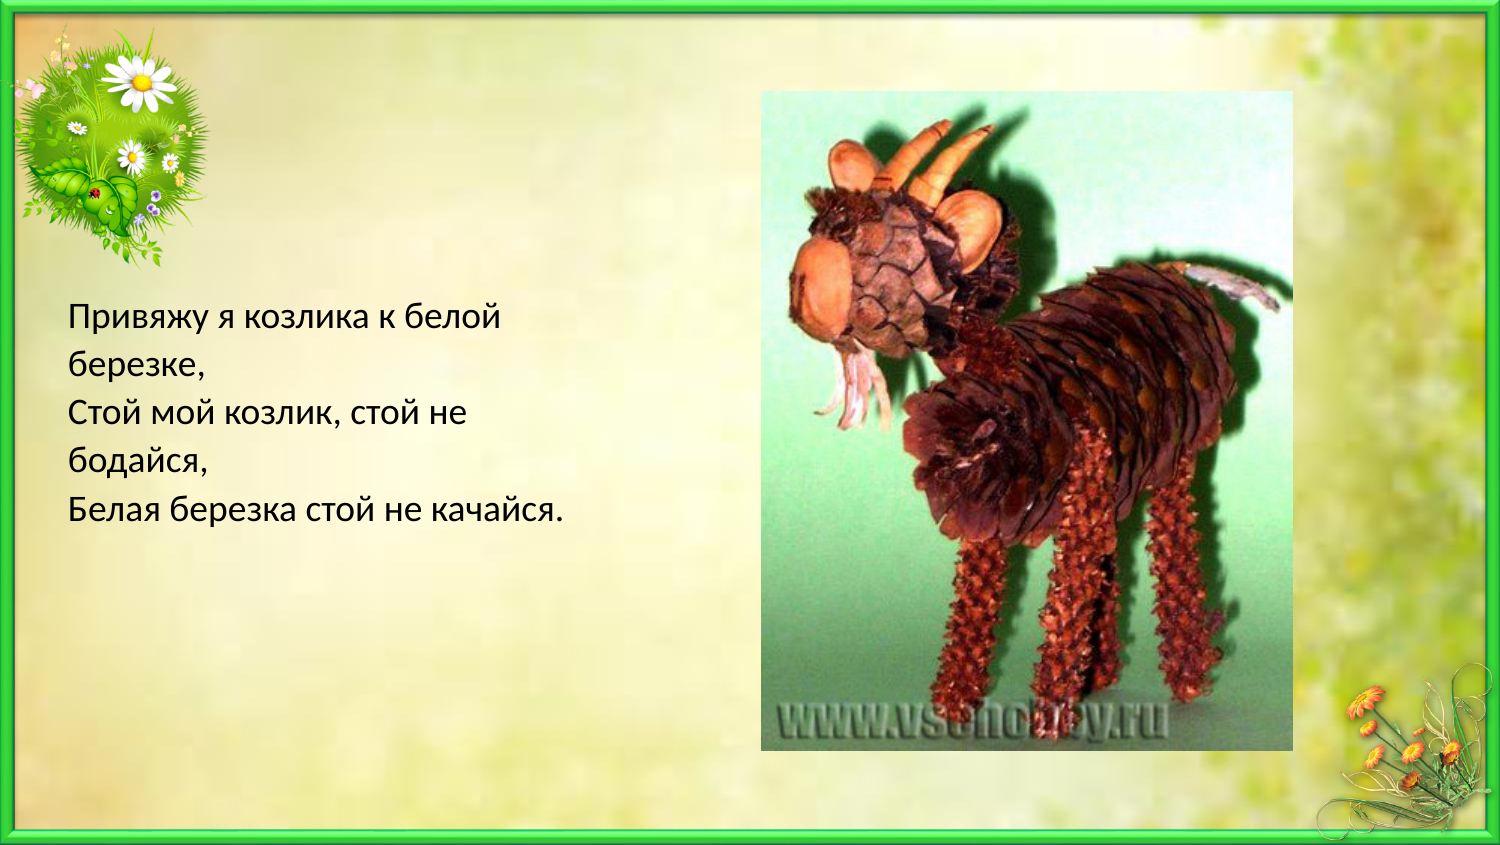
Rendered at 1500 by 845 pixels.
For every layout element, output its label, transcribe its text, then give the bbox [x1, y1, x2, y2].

picture [0, 0, 1500, 845]
text_box Привяжу я козлика к белой березке, Стой мой козлик, стой не бодайся, Белая березка стой не качайся. [53, 280, 594, 537]
